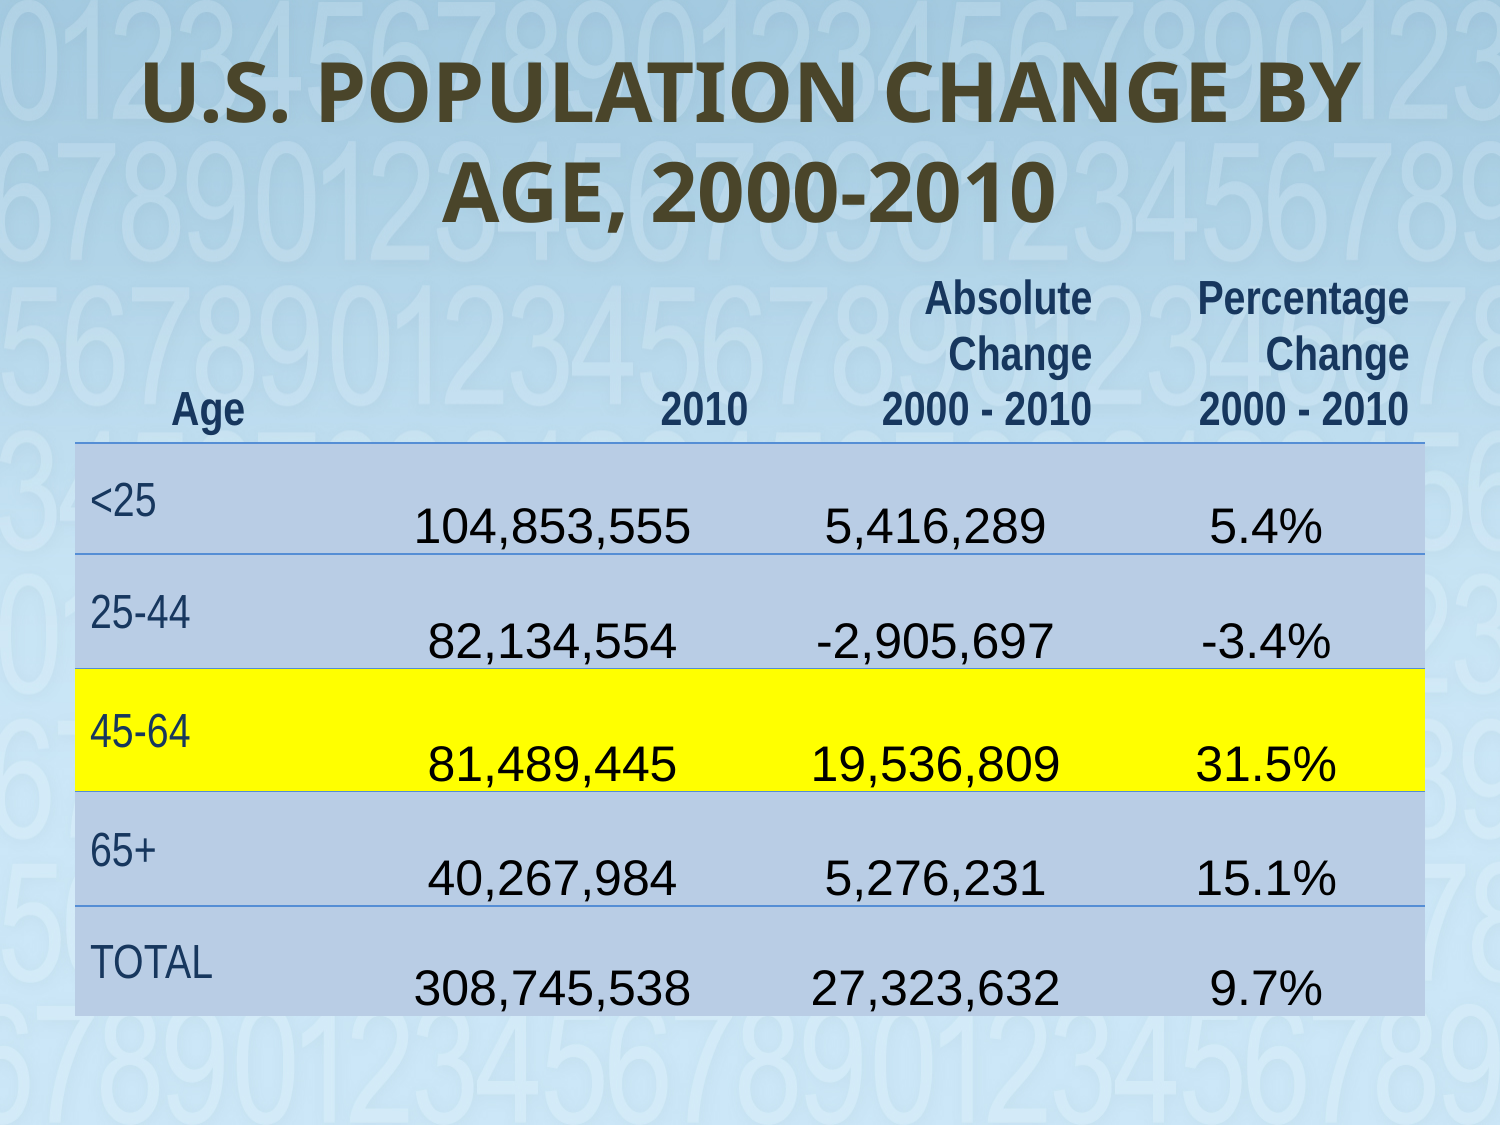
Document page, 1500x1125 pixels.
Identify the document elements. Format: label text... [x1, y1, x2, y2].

table_cell 40,267,984 [342, 792, 763, 905]
table_cell 82,134,554 [342, 555, 763, 668]
table_cell 45-64 [75, 669, 342, 791]
table_header Percentage Change 2000 - 2010 [1108, 262, 1425, 442]
table_header 2010 [342, 262, 763, 442]
table_cell 27,323,632 [763, 907, 1108, 1016]
title U.S. POPULATION CHANGE BY AGE, 2000-2010 [75, 45, 1425, 233]
table_cell 5.4% [1108, 444, 1425, 553]
table_cell 81,489,445 [342, 669, 763, 791]
table_cell <25 [75, 444, 342, 553]
table_cell 5,276,231 [763, 792, 1108, 905]
table_cell 31.5% [1108, 669, 1425, 791]
table_header Age [75, 262, 342, 442]
table_cell 5,416,289 [763, 444, 1108, 553]
table_cell 9.7% [1108, 907, 1425, 1016]
table_cell -3.4% [1108, 555, 1425, 668]
table_cell 19,536,809 [763, 669, 1108, 791]
table_cell 25-44 [75, 555, 342, 668]
table_cell 15.1% [1108, 792, 1425, 905]
picture [0, 0, 1500, 1125]
table_cell 65+ [75, 792, 342, 905]
table_cell TOTAL [75, 907, 342, 1016]
table_cell 308,745,538 [342, 907, 763, 1016]
table_cell 104,853,555 [342, 444, 763, 553]
table_cell -2,905,697 [763, 555, 1108, 668]
table_header Absolute Change 2000 - 2010 [763, 262, 1108, 442]
